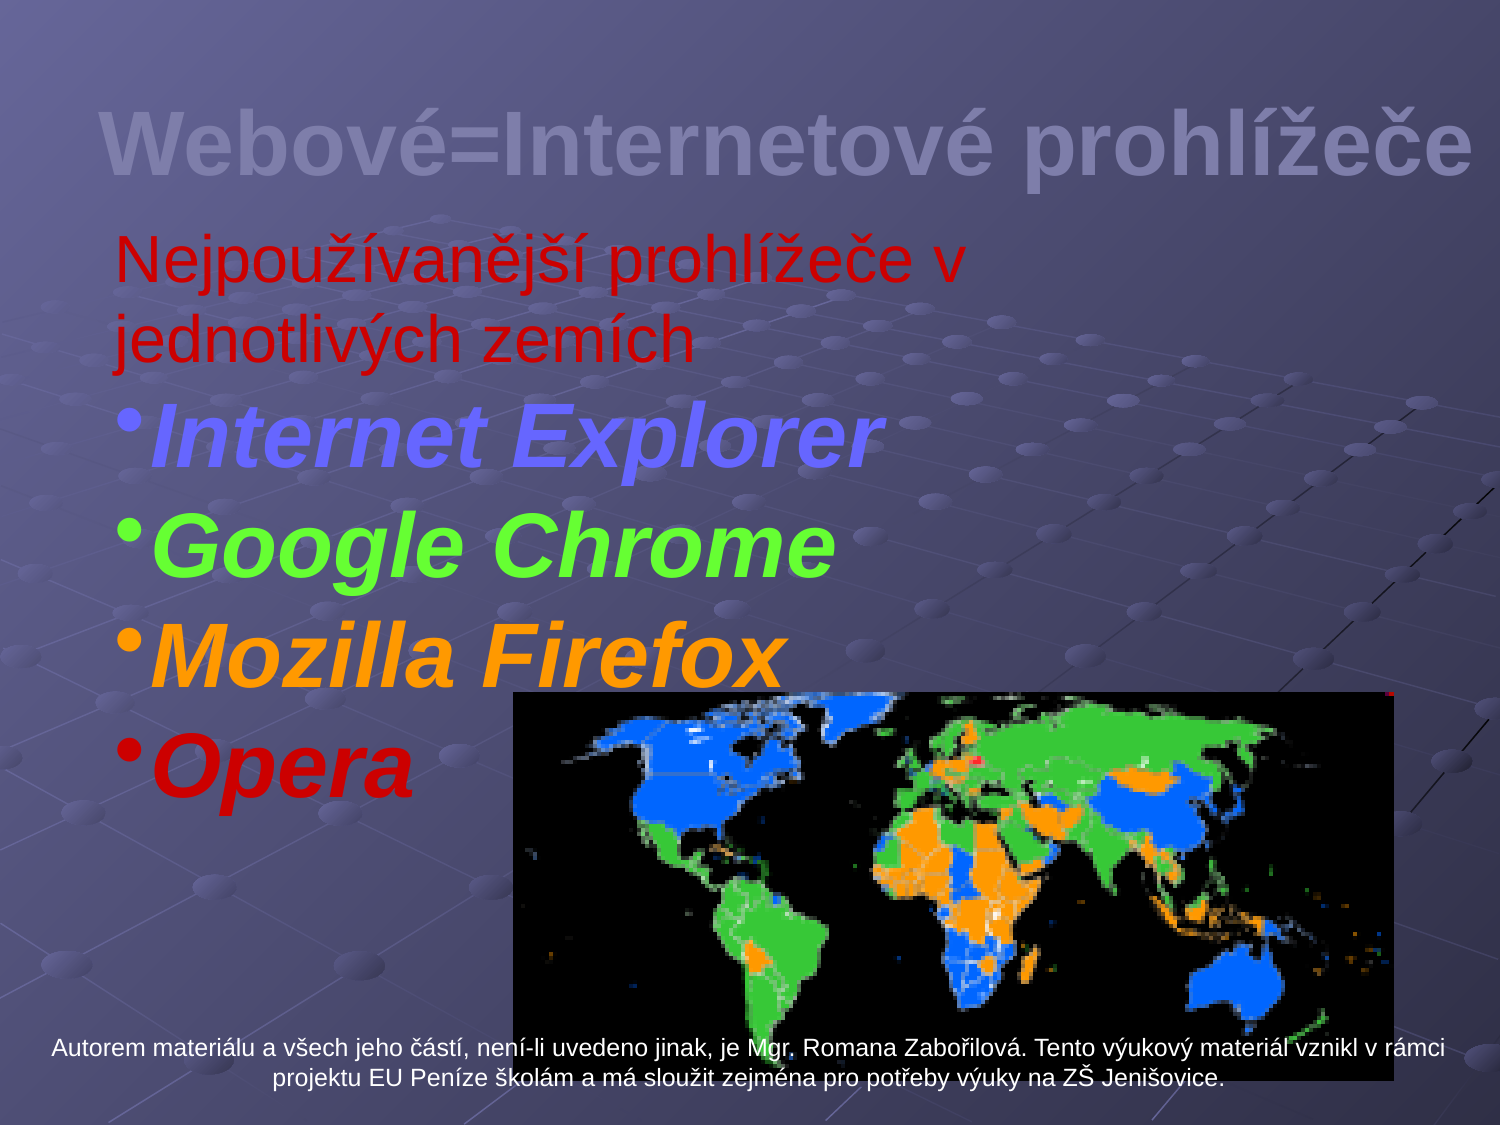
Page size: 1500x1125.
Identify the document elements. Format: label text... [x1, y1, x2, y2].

title Webové=Internetové prohlížeče [75, 45, 1500, 233]
text_box Nejpoužívanější prohlížeče v jednotlivých zemích Internet Explorer Google Chrome Mozilla Firefox Opera [100, 208, 1221, 823]
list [513, 692, 1395, 1081]
footer Autorem materiálu a všech jeho částí, není-li uvedeno jinak, je Mgr. Romana Zabořilová. Tento výukový materiál vznikl v rámci projektu EU Peníze školám a má sloužit zejména pro potřeby výuky na ZŠ Jenišovice. [17, 1024, 1483, 1100]
